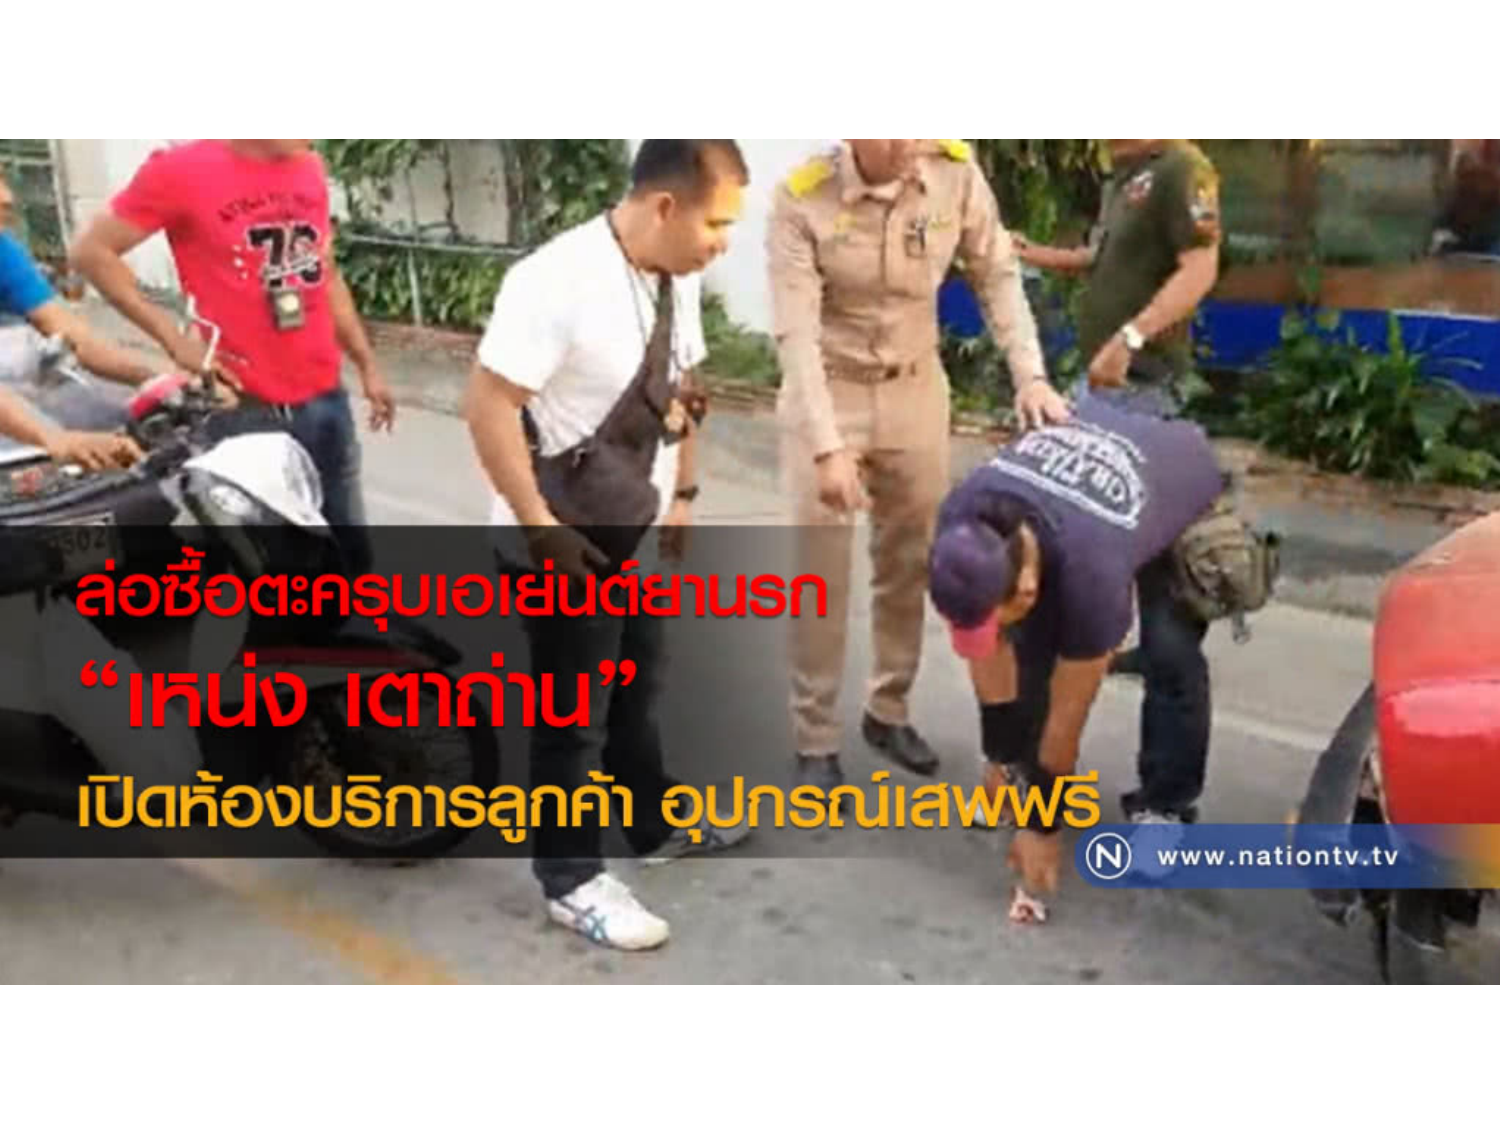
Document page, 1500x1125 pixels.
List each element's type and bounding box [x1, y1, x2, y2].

list [0, 139, 1500, 986]
